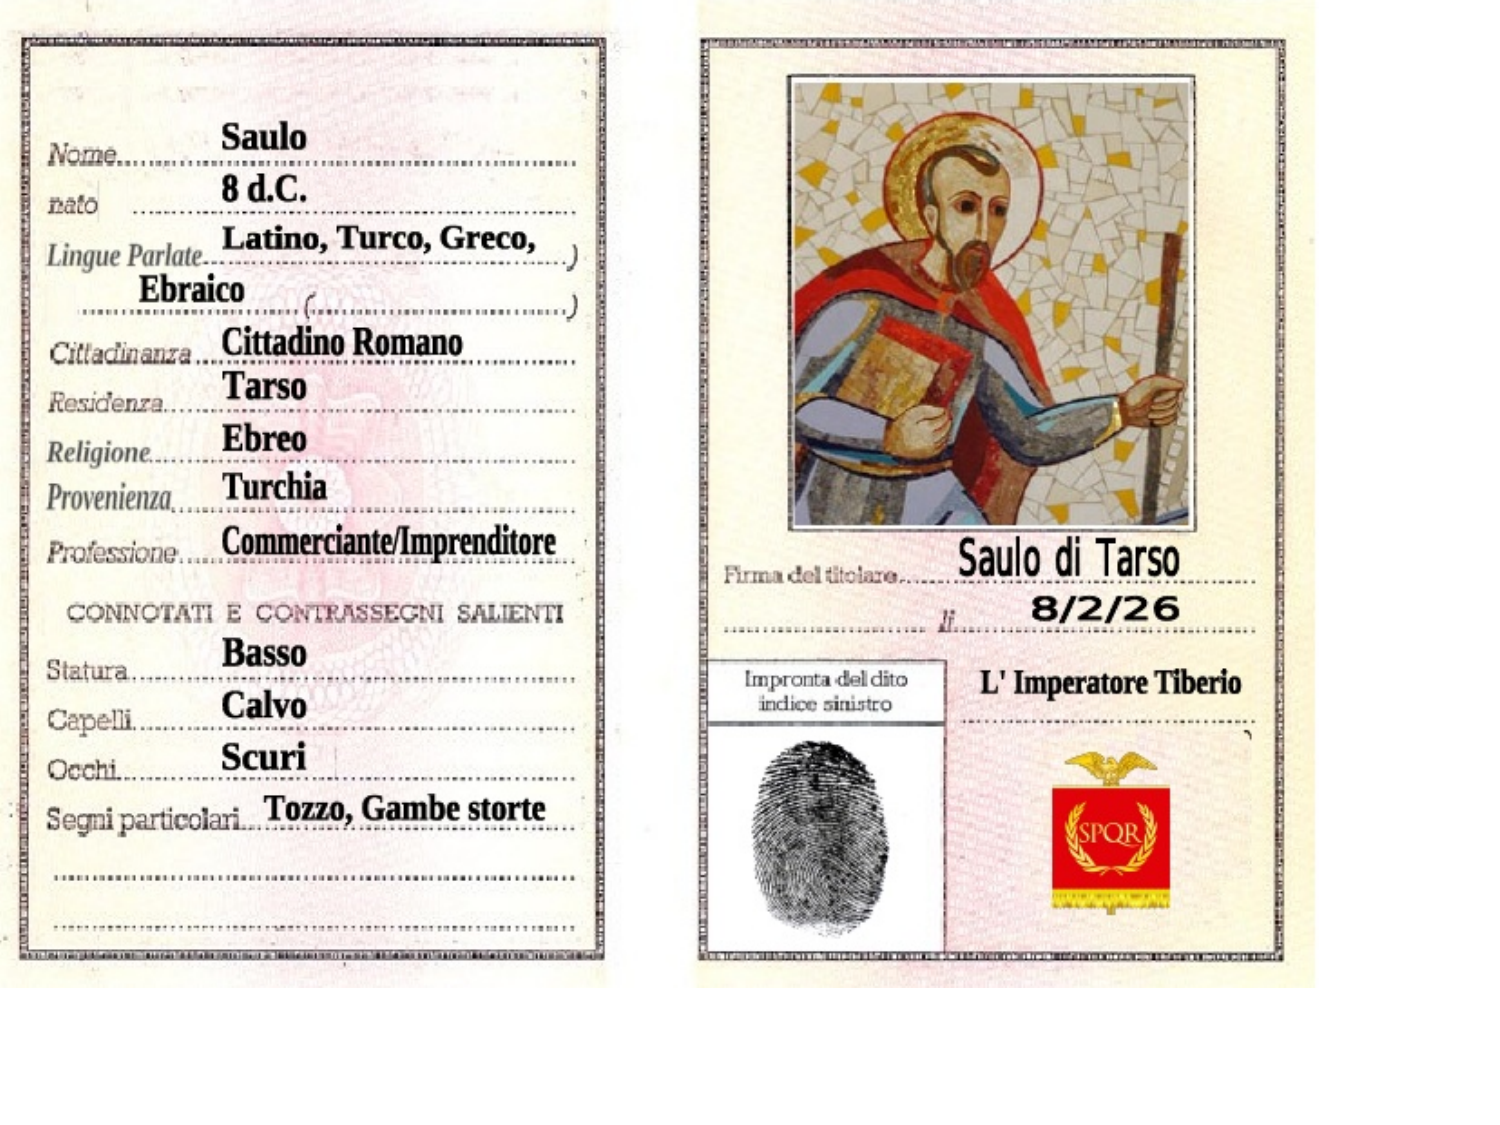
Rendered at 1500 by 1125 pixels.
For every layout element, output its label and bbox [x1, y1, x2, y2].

list [0, 0, 1319, 988]
